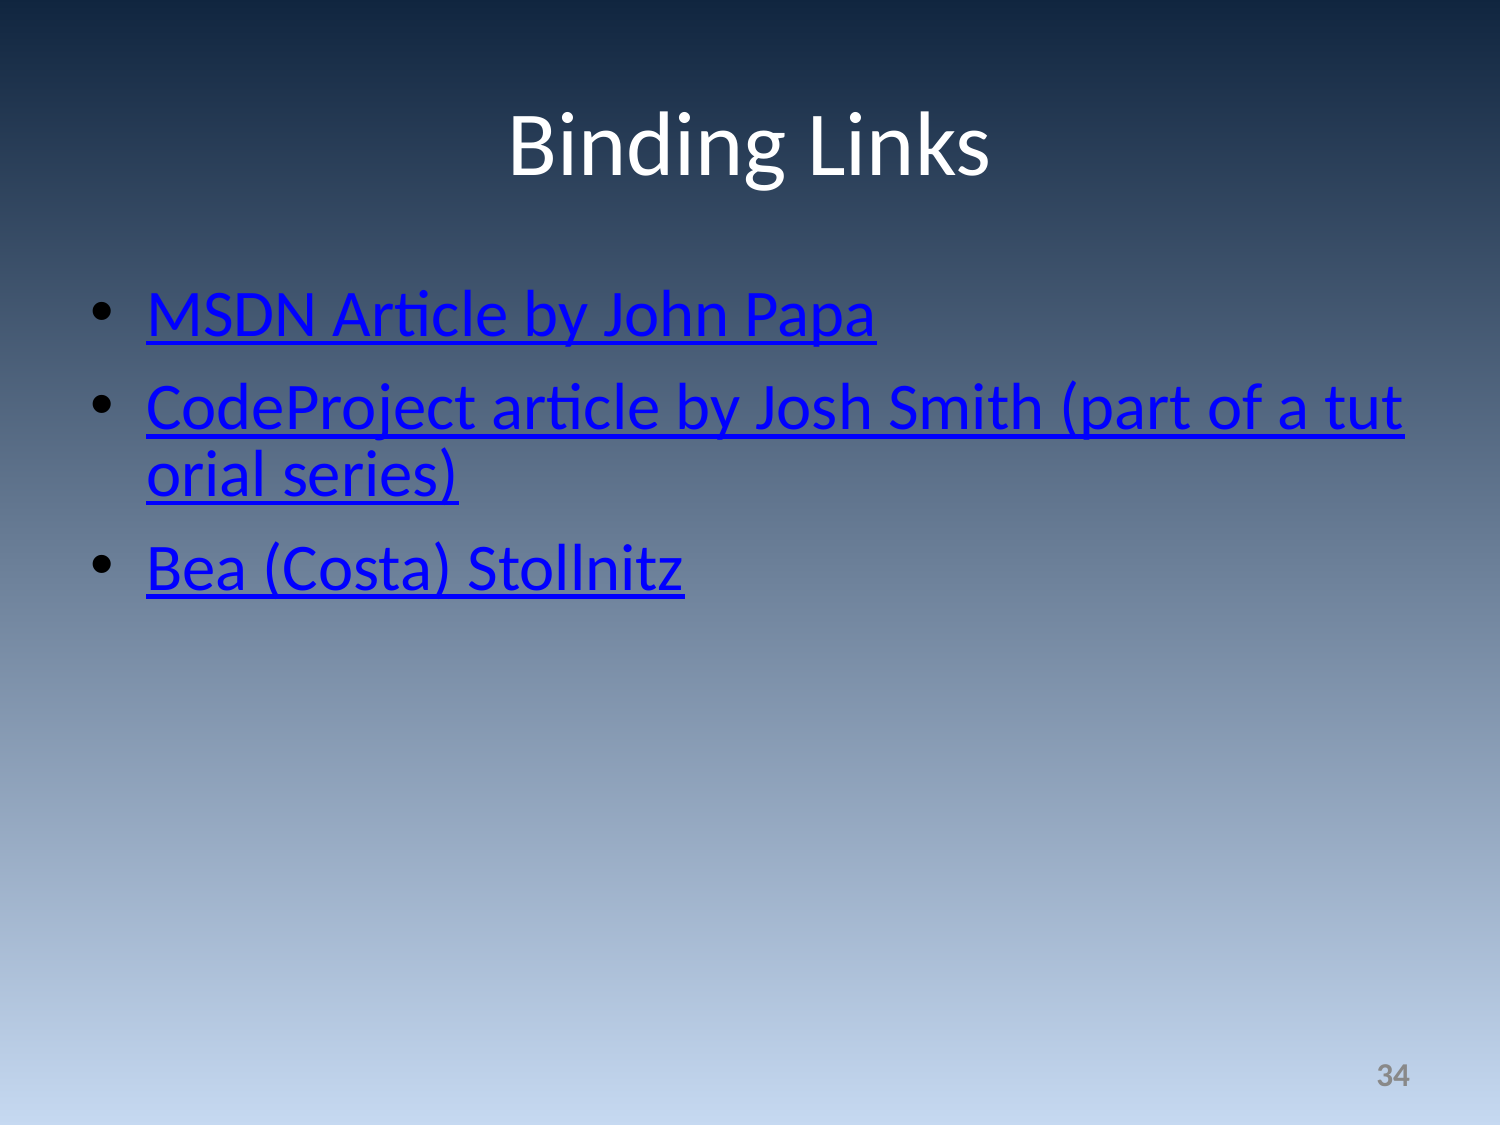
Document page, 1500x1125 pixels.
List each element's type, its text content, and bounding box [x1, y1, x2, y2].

title Binding Links [75, 45, 1425, 233]
list MSDN Article by John Papa CodeProject article by Josh Smith (part of a tutorial series) Bea (Costa) Stollnitz [75, 262, 1425, 1005]
slide_number 34 [1074, 1042, 1425, 1103]
